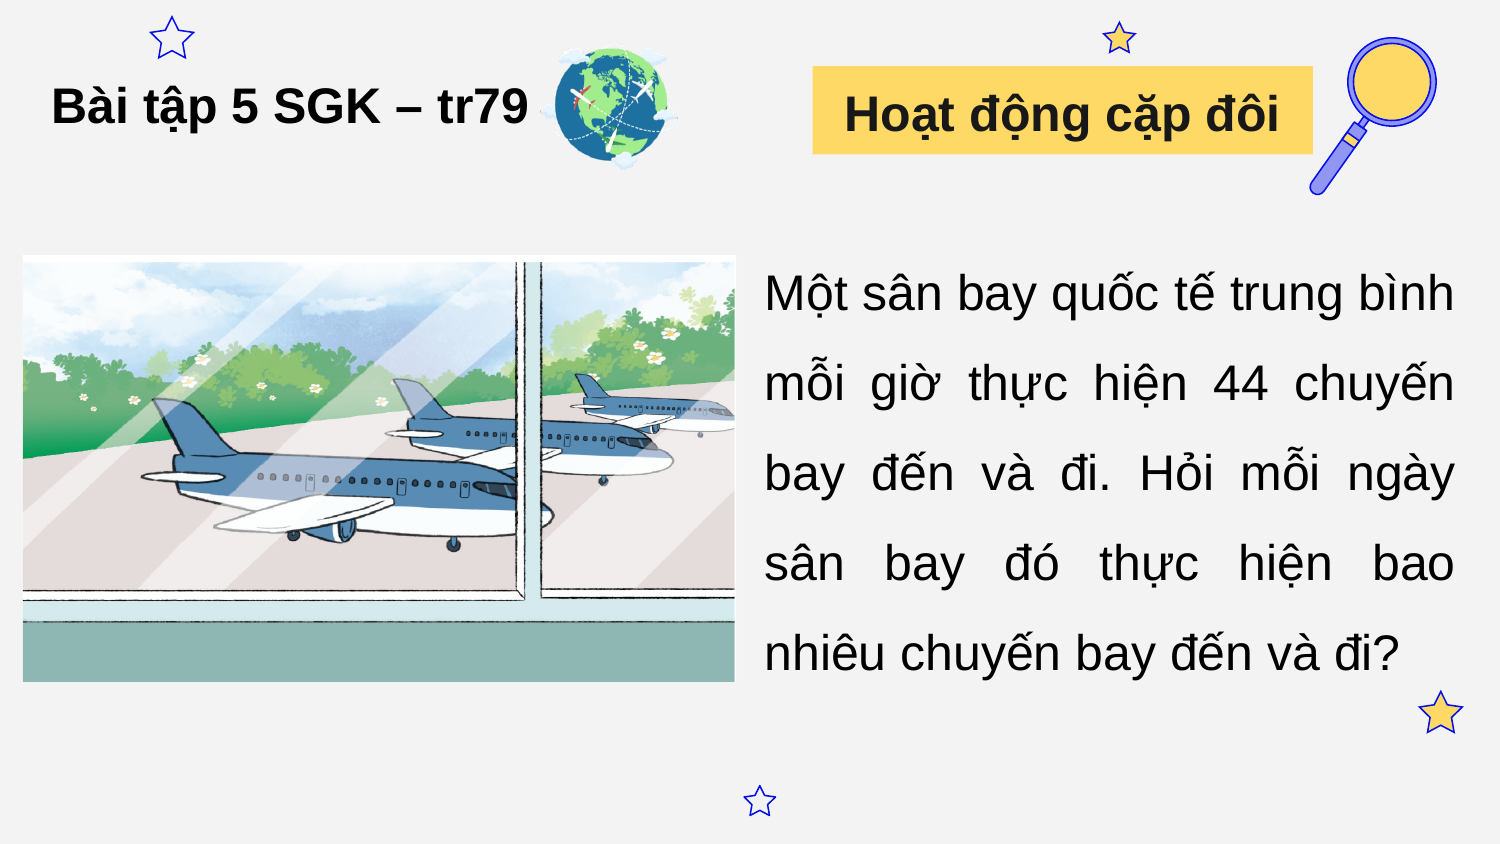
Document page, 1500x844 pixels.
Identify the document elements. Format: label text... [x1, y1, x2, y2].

text_box Một sân bay quốc tế trung bình mỗi giờ thực hiện 44 chuyến bay đến và đi. Hỏi mỗi ngày sân bay đó thực hiện bao nhiêu chuyến bay đến và đi? [749, 223, 1471, 689]
text_box Bài tập 5 SGK – tr79 [36, 66, 527, 141]
text_box Hoạt động cặp đôi [812, 66, 1313, 155]
picture [22, 255, 737, 682]
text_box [1320, 29, 1410, 211]
picture [532, 40, 688, 179]
